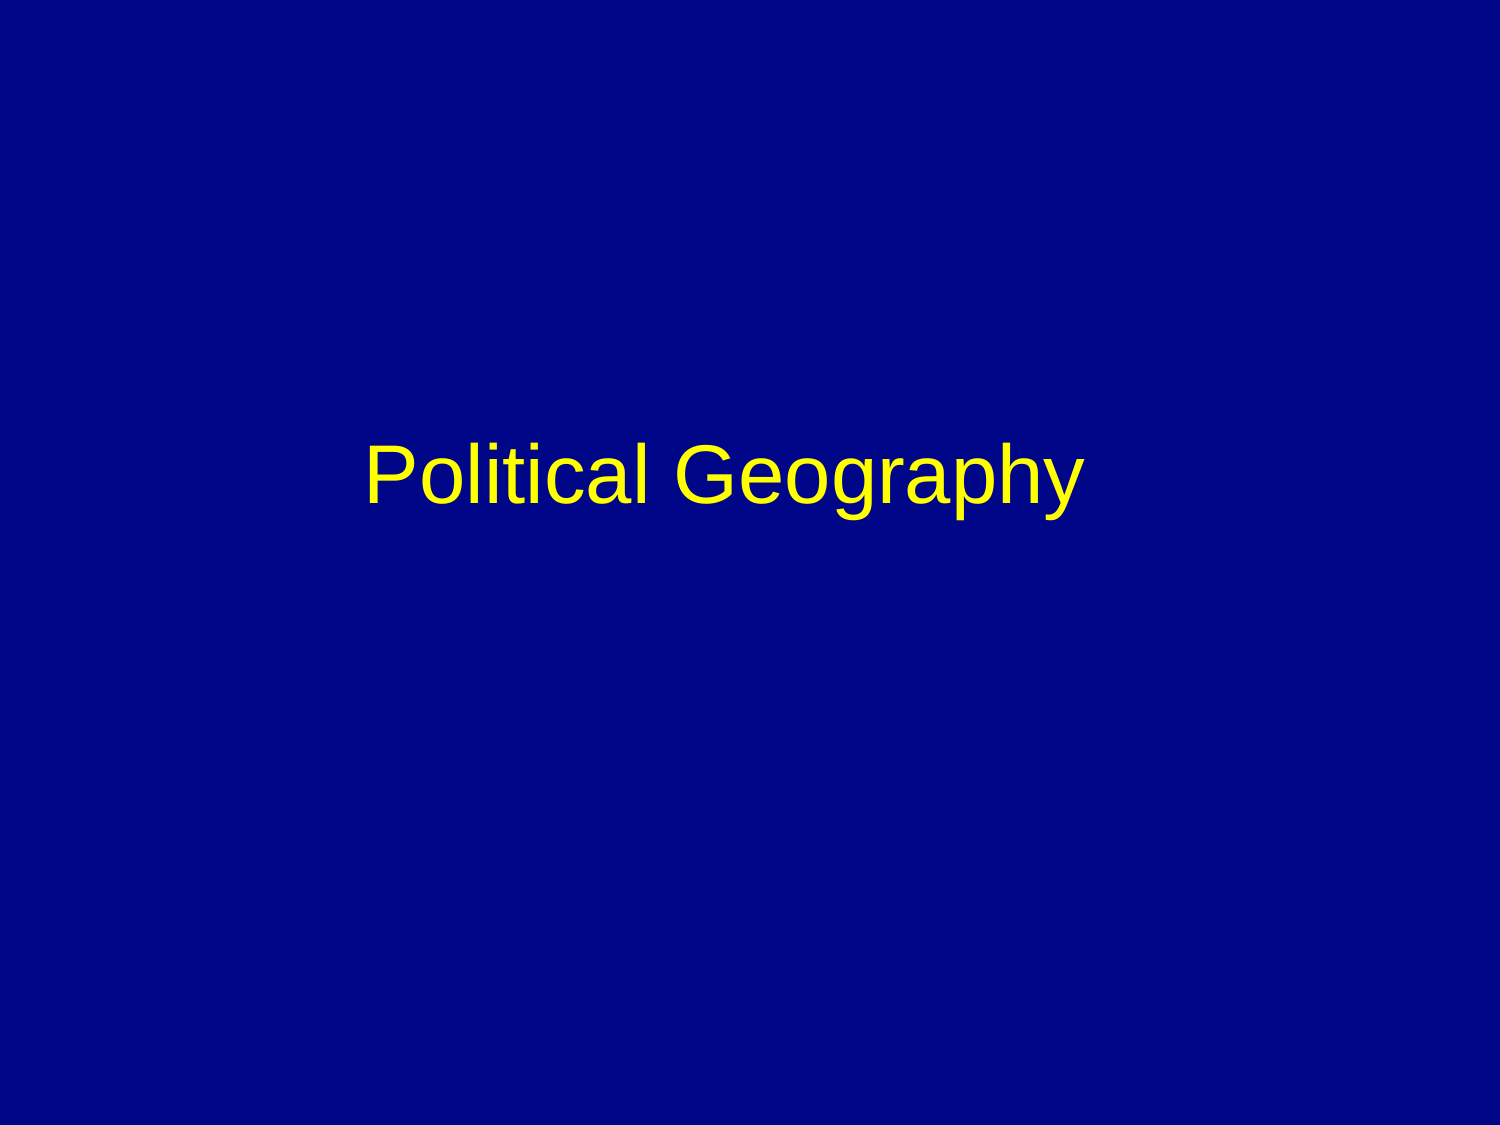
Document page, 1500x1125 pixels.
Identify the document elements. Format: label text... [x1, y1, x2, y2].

title Political Geography [62, 349, 1388, 591]
